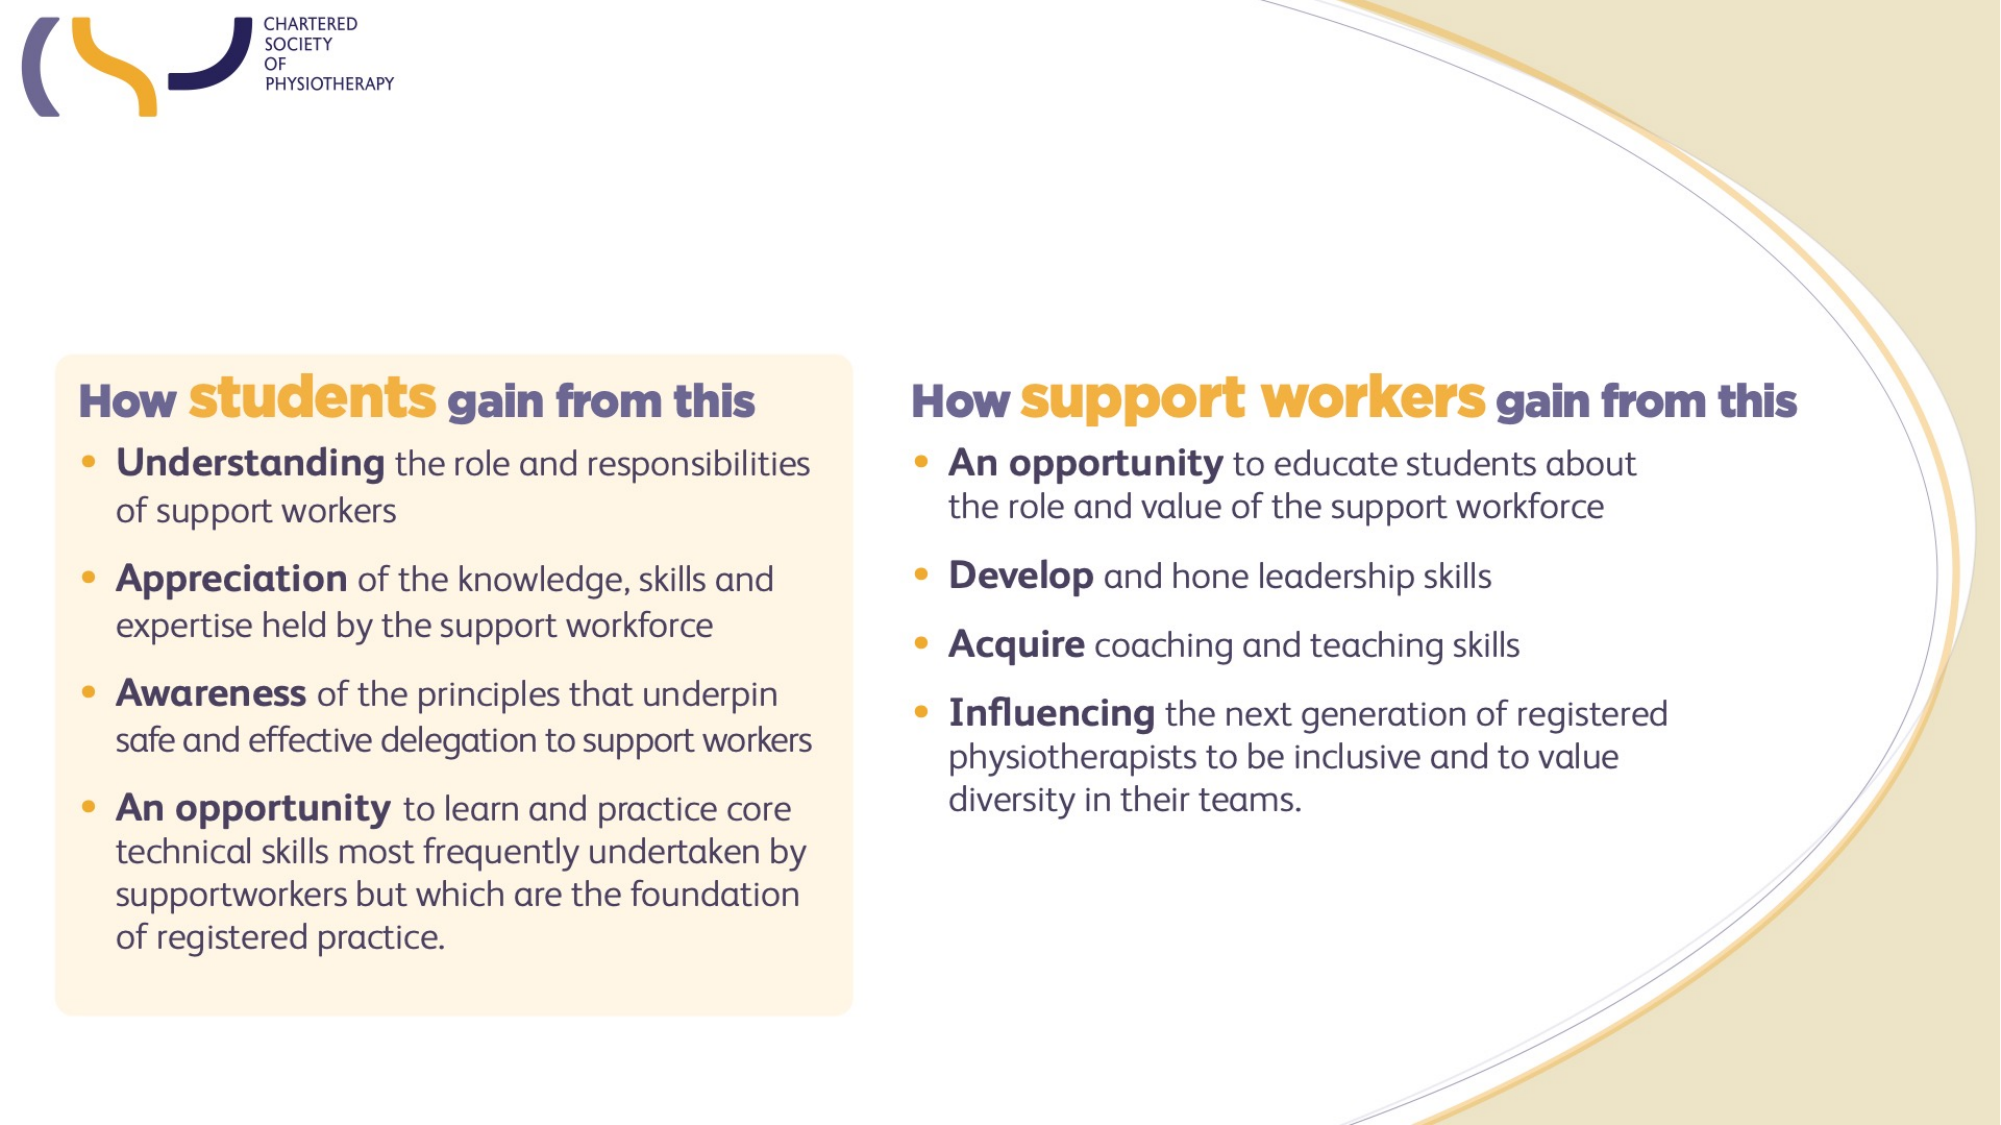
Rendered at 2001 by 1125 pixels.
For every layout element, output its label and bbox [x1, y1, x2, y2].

text_box [504, 425, 1482, 650]
picture [0, 0, 2001, 1125]
